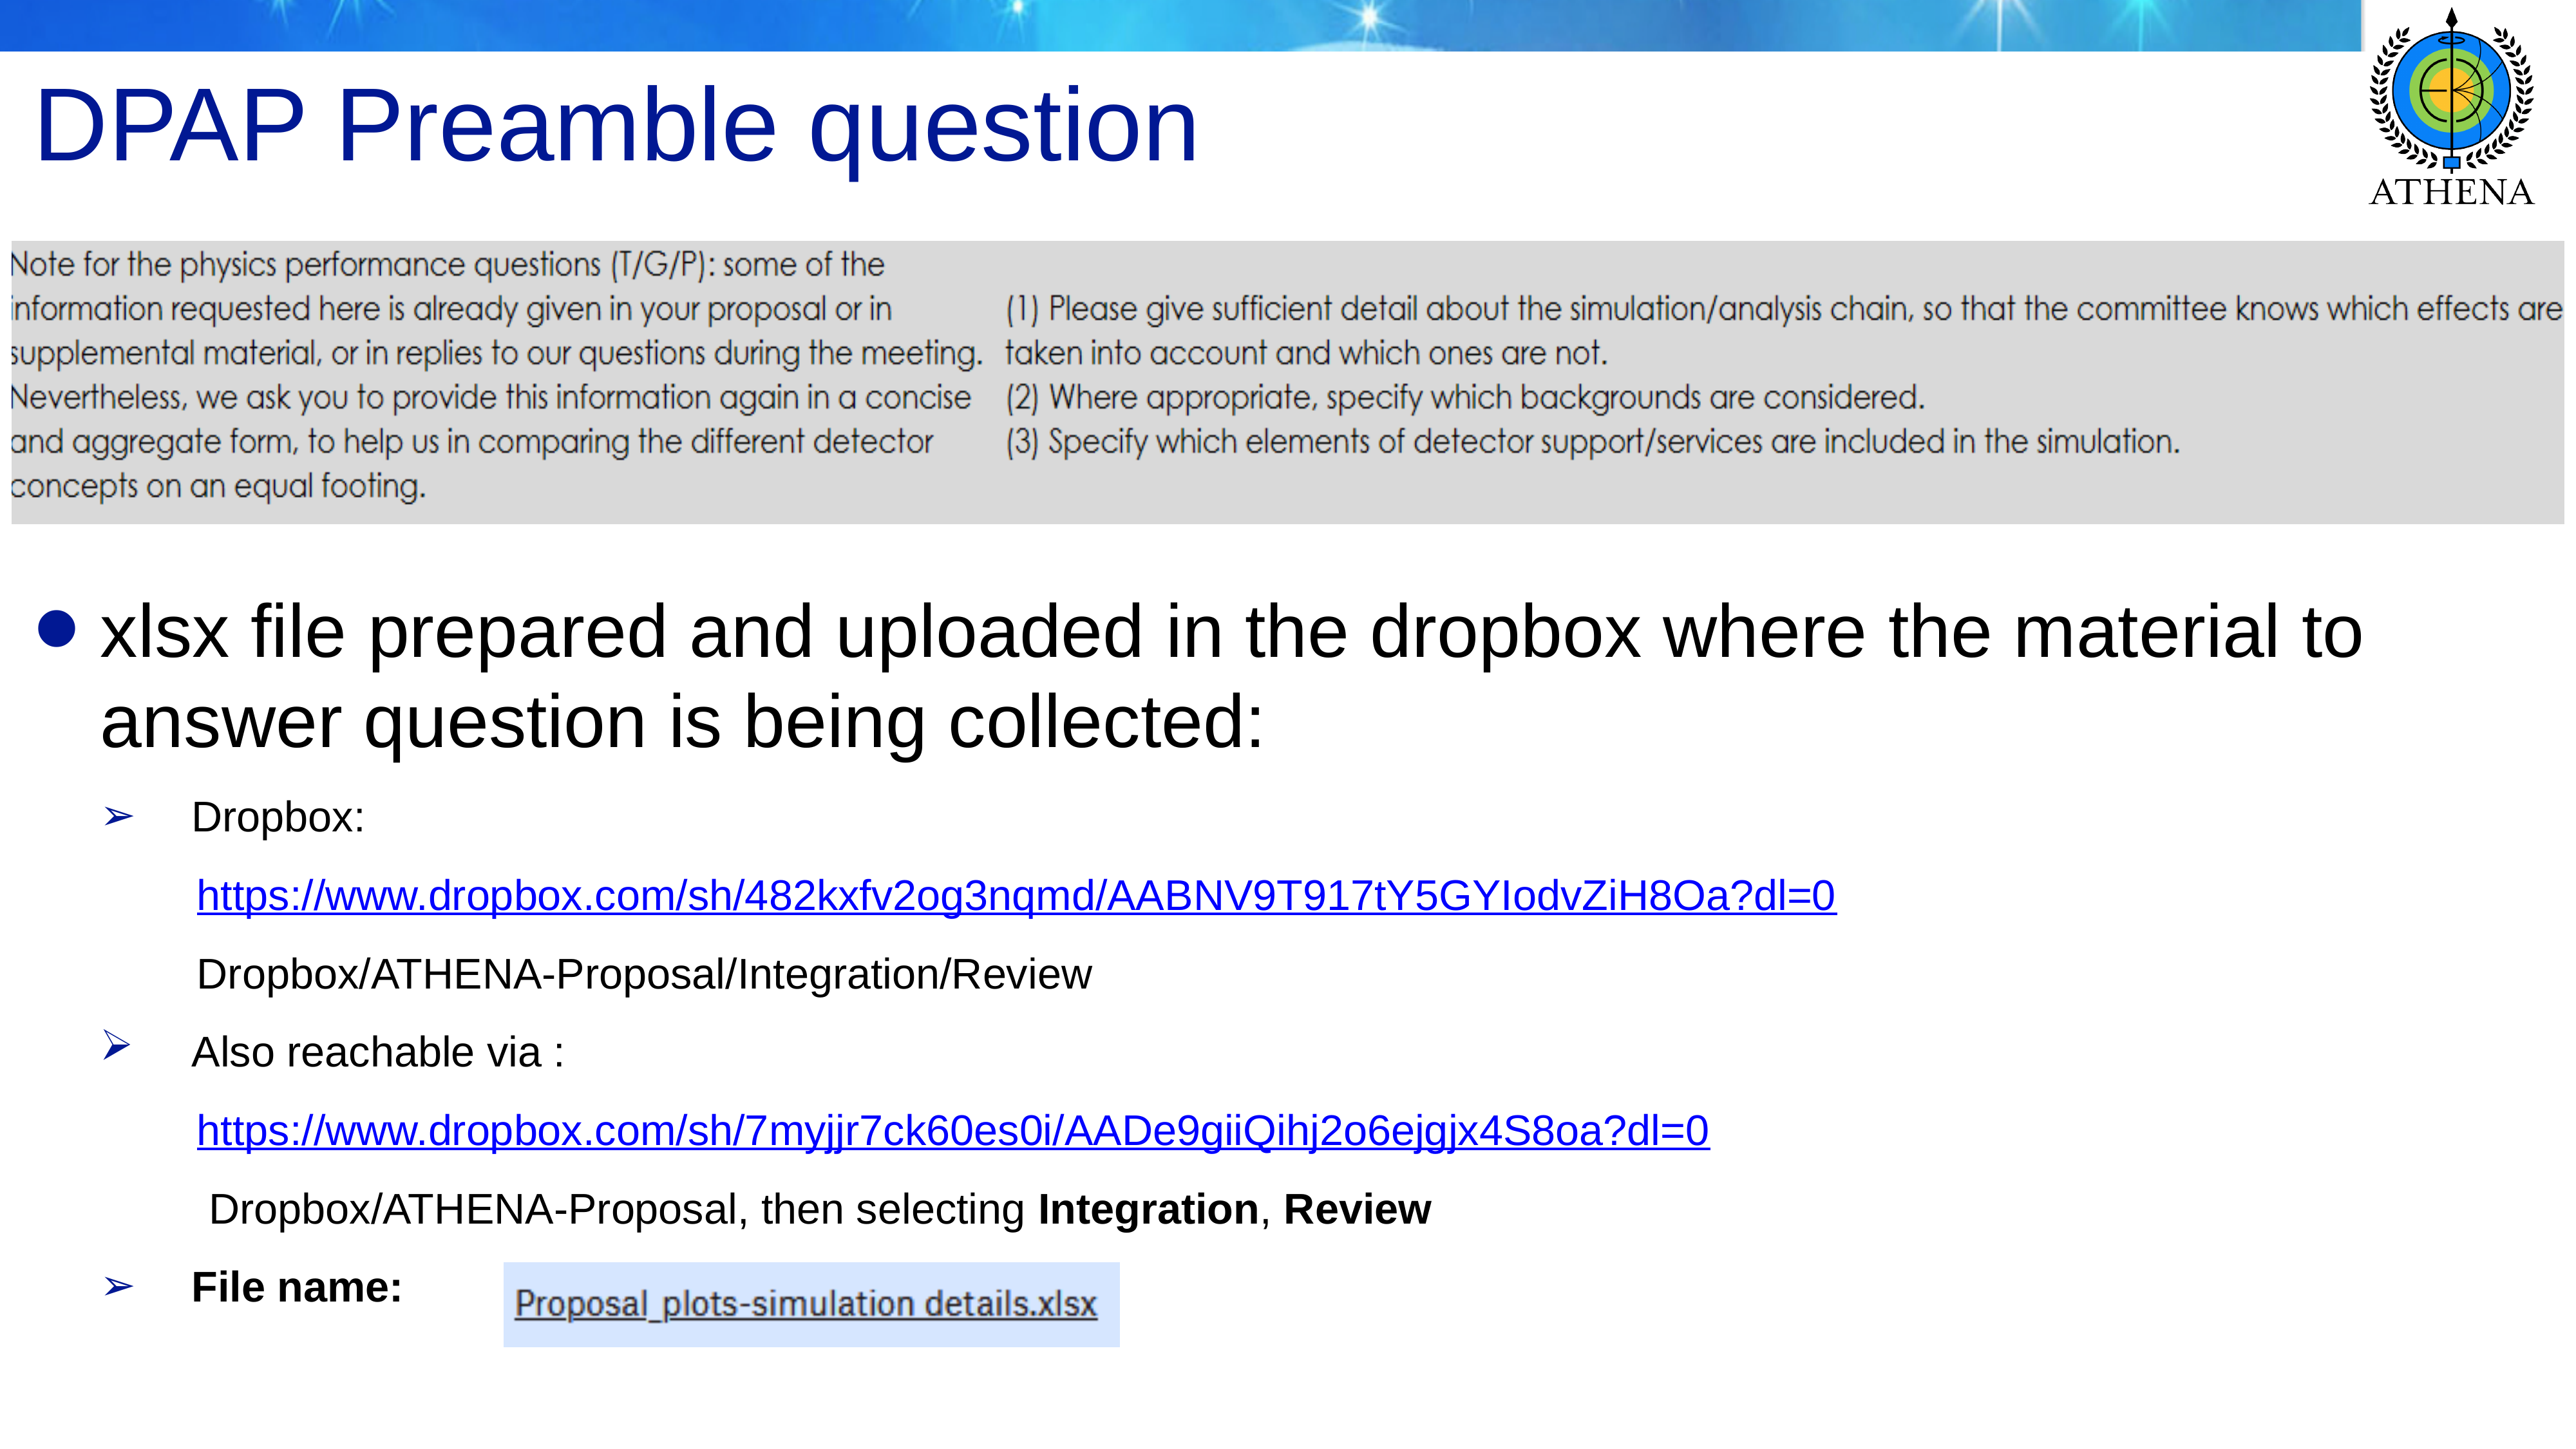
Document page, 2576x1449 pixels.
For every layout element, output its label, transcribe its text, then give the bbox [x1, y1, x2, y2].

picture [0, 0, 2365, 52]
title DPAP Preamble question [23, 60, 2365, 194]
picture [11, 241, 2564, 524]
picture [2369, 6, 2535, 205]
list xlsx file prepared and uploaded in the dropbox where the material to answer question is being collected: Dropbox: https://www.dropbox.com/sh/482kxfv2og3nqmd/AABNV9T917tY5GYIodvZiH8Oa?dl=0 Dropbox/ATHENA-Proposal/Integration/Review Also reachable via : https://www.dropbox.com/sh/7myjjr7ck60es0i/AADe9giiQihj2o6ejgjx4S8oa?dl=0 Dropbox/ATHENA-Proposal, then selecting Integration, Review File name: [23, 571, 2526, 1365]
picture [504, 1262, 1120, 1347]
